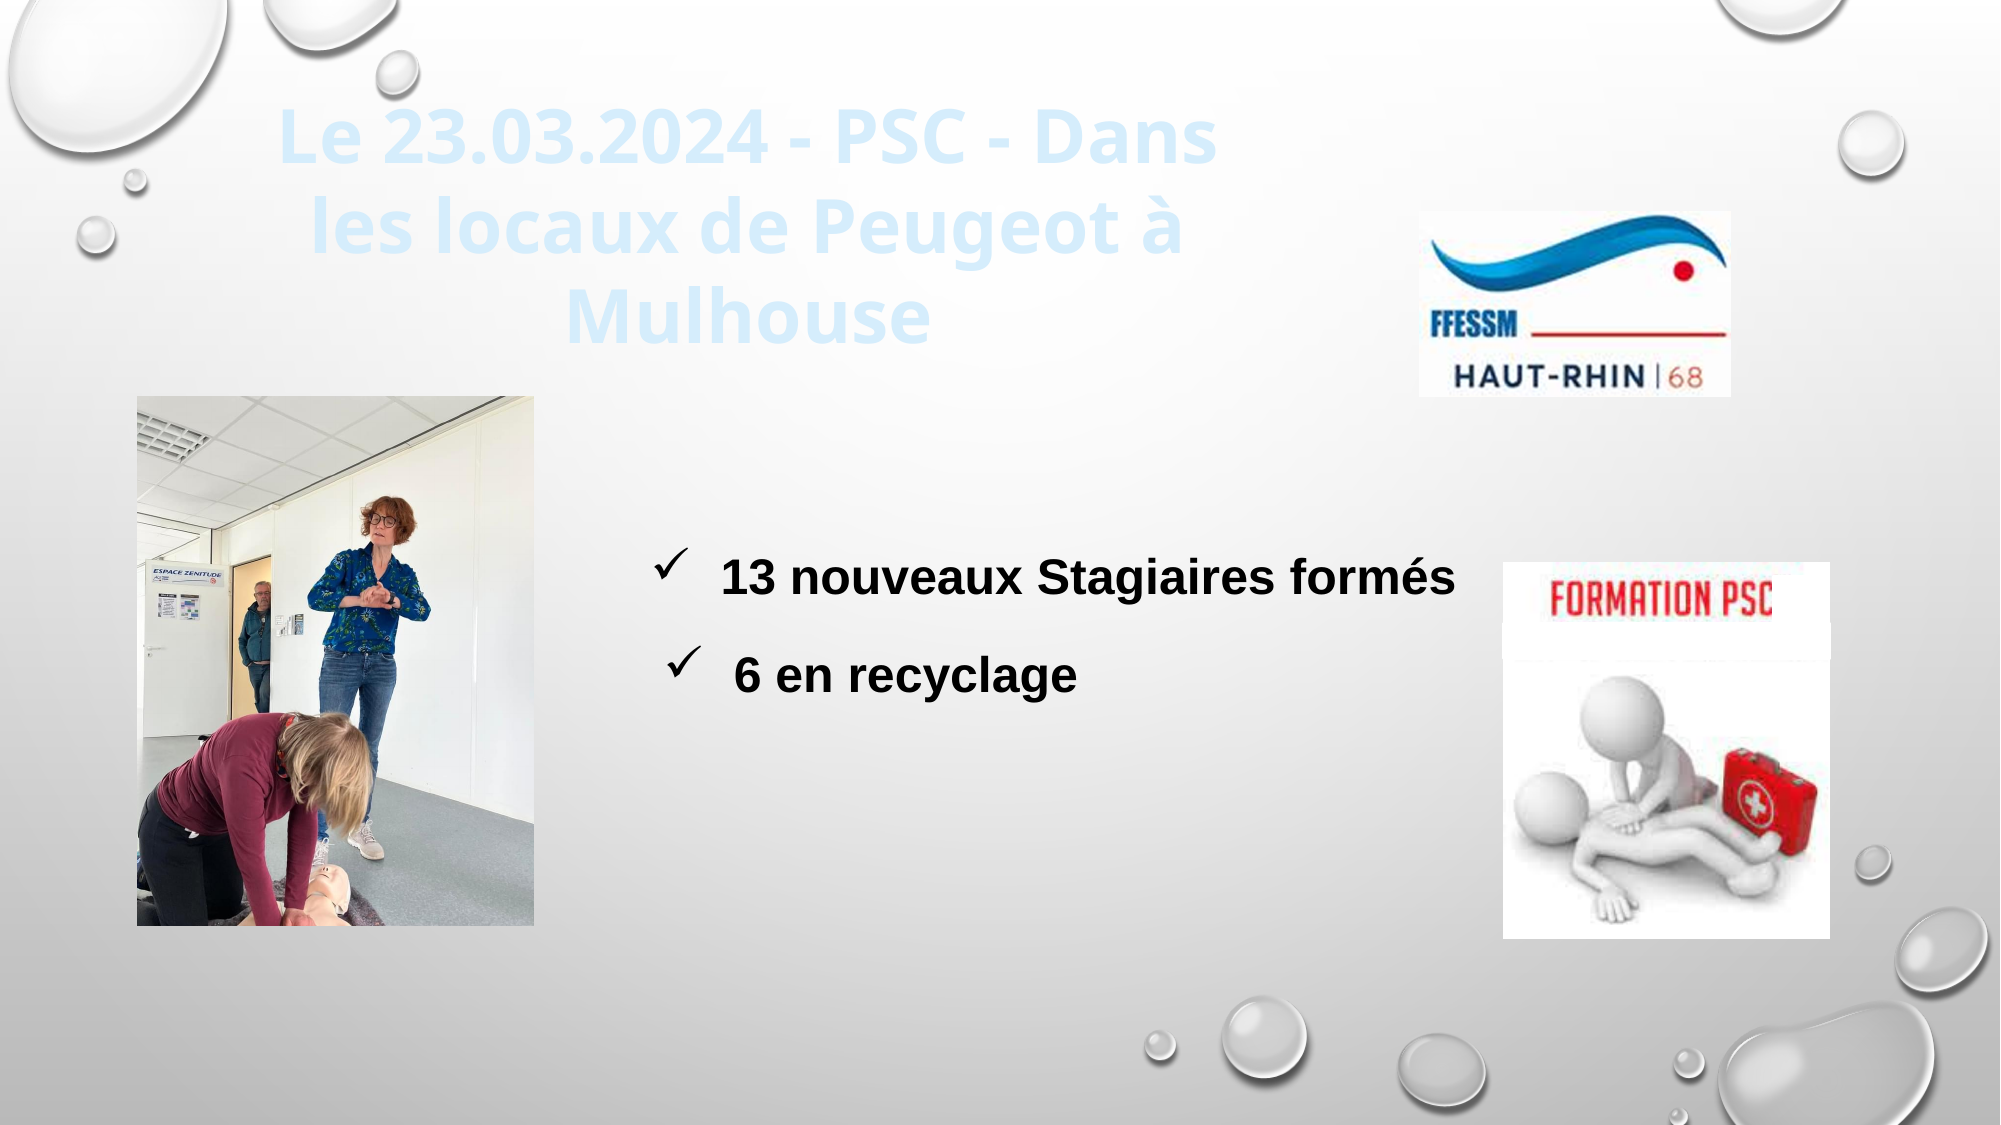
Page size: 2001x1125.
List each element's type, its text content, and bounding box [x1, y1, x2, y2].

text_box Le 23.03.2024 - PSC - Dans les locaux de Peugeot à Mulhouse [211, 81, 1286, 367]
text_box 6 en recyclage [648, 634, 1094, 710]
picture [0, 0, 2000, 1125]
text_box 13 nouveaux Stagiaires formés [635, 537, 1472, 613]
